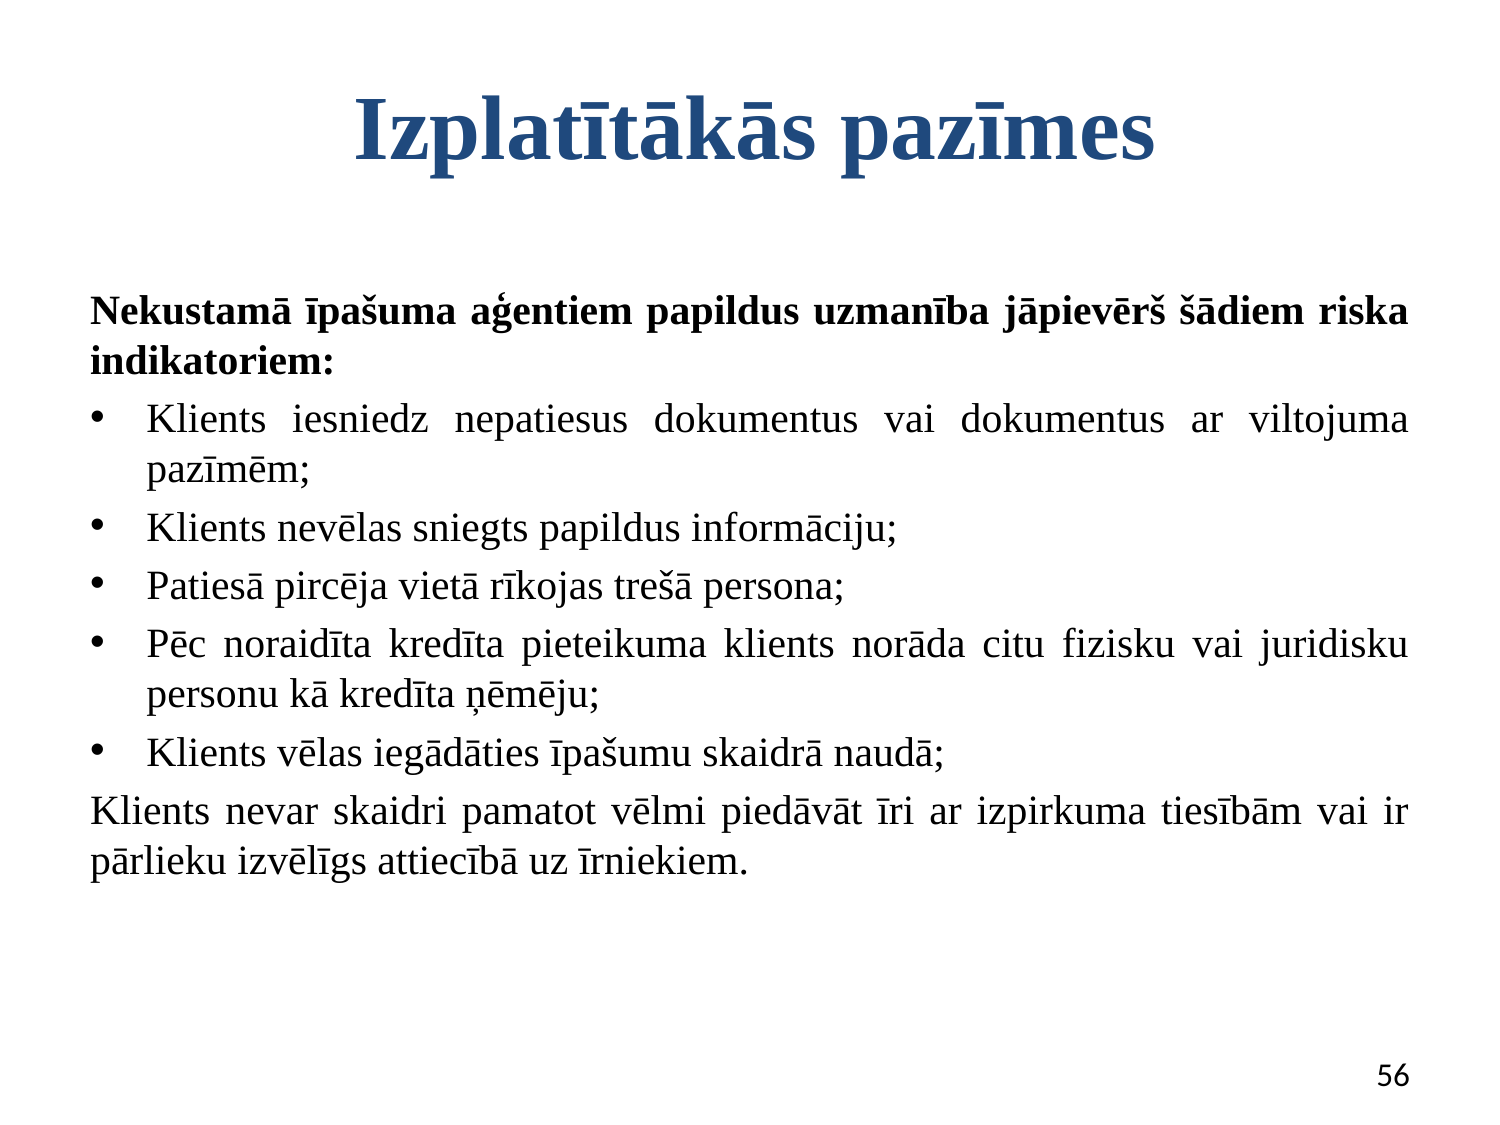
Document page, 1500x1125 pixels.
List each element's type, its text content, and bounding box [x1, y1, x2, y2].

title Izplatītākās pazīmes [112, 30, 1375, 216]
subtitle Nekustamā īpašuma aģentiem papildus uzmanība jāpievērš šādiem riska indikatoriem: Klients iesniedz nepatiesus dokumentus vai dokumentus ar viltojuma pazīmēm; Klients nevēlas sniegts papildus informāciju; Patiesā pircēja vietā rīkojas trešā persona; Pēc noraidīta kredīta pieteikuma klients norāda citu fizisku vai juridisku personu kā kredīta ņēmēju; Klients vēlas iegādāties īpašumu skaidrā naudā; Klients nevar skaidri pamatot vēlmi piedāvāt īri ar izpirkuma tiesībām vai ir pārlieku izvēlīgs attiecībā uz īrniekiem. [75, 275, 1425, 1013]
slide_number 56 [1074, 1042, 1425, 1103]
